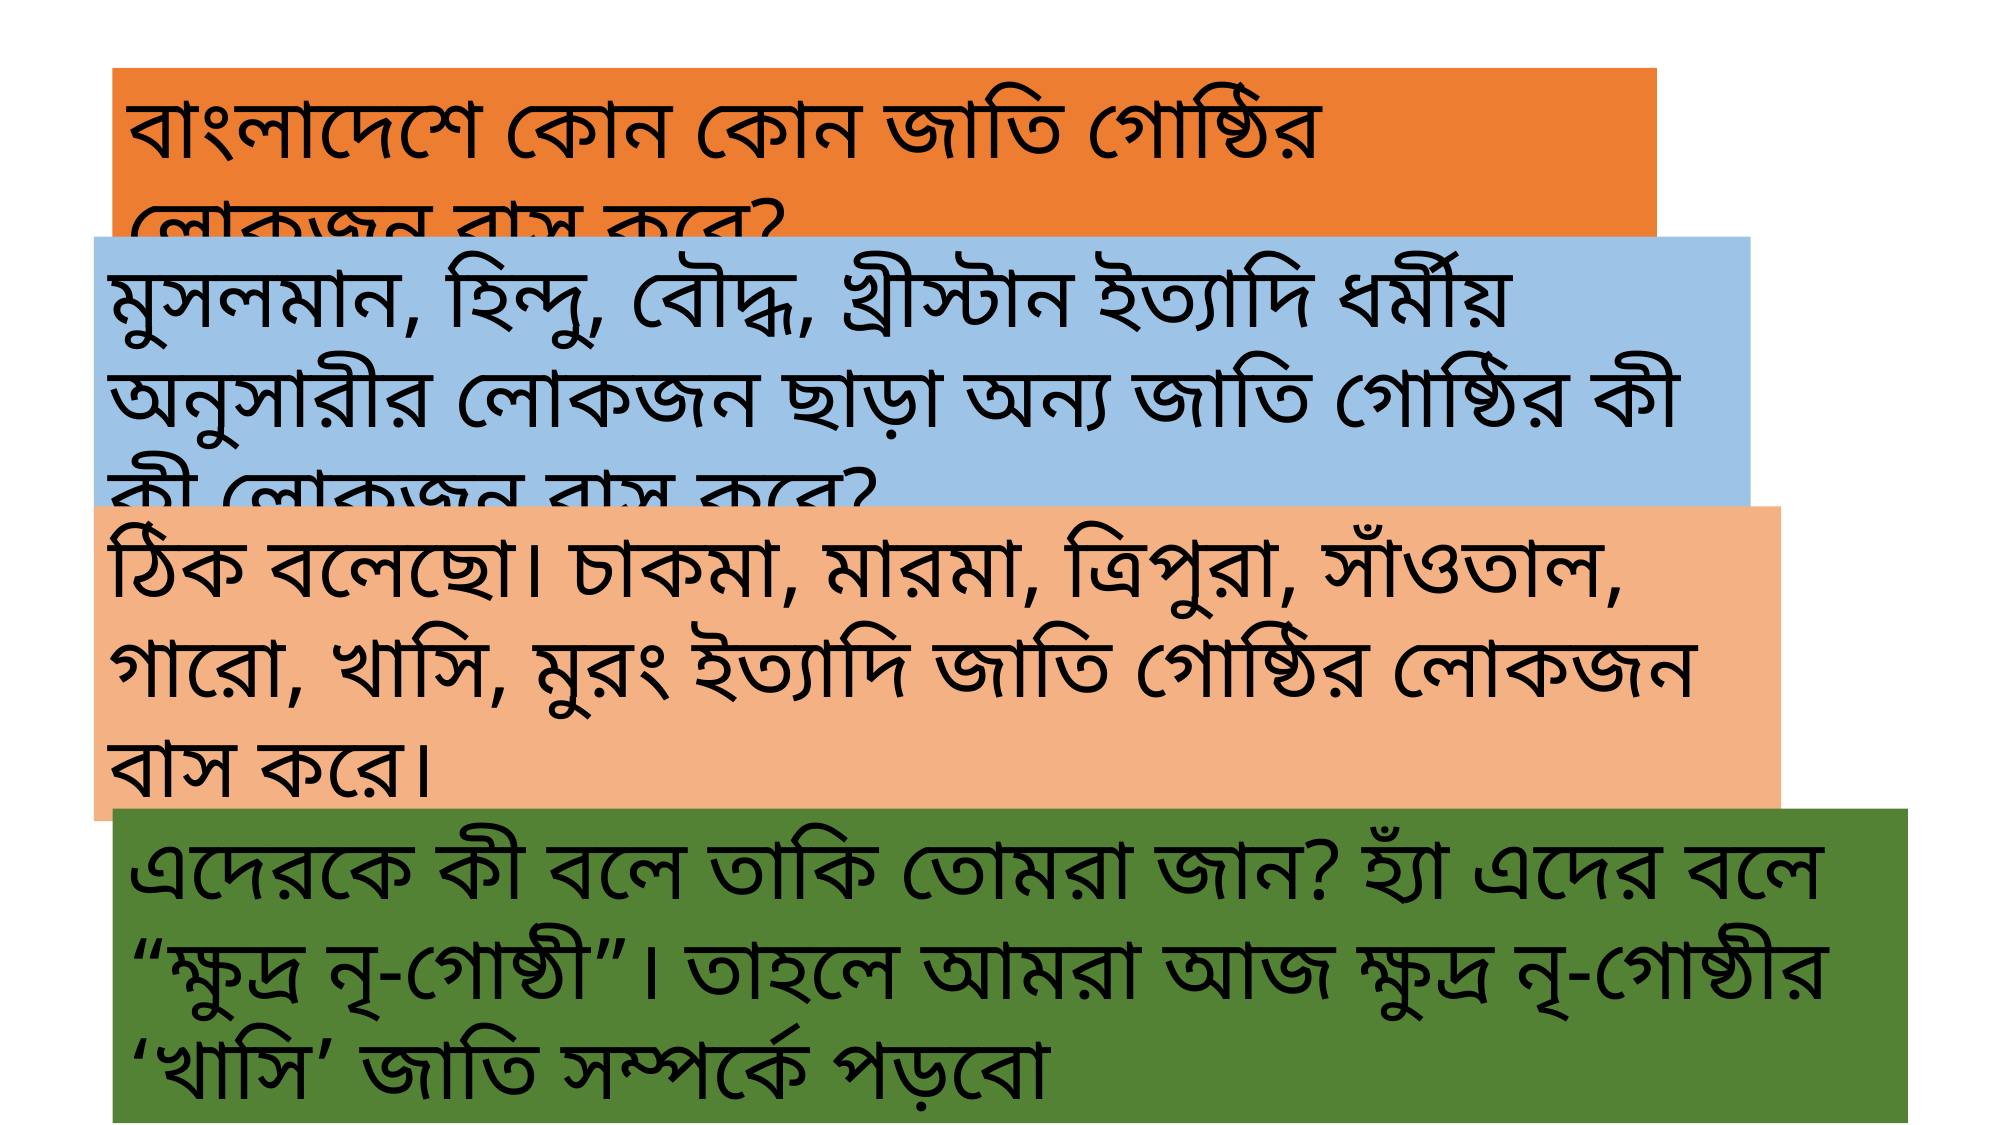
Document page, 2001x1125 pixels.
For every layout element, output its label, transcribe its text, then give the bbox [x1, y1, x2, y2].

text_box এদেরকে কী বলে তাকি তোমরা জান? হ্যাঁ এদের বলে “ক্ষুদ্র নৃ-গোষ্ঠী”। তাহলে আমরা আজ ক্ষুদ্র নৃ-গোষ্ঠীর ‘খাসি’ জাতি সম্পর্কে পড়বো [112, 808, 1908, 1124]
text_box ঠিক বলেছো। চাকমা, মারমা, ত্রিপুরা, সাঁওতাল, গারো, খাসি, মুরং ইত্যাদি জাতি গোষ্ঠির লোকজন বাস করে। [93, 506, 1782, 822]
text_box মুসলমান, হিন্দু, বৌদ্ধ, খ্রীস্টান ইত্যাদি ধর্মীয় অনুসারীর লোকজন ছাড়া অন্য জাতি গোষ্ঠির কী কী লোকজন বাস করে? [93, 236, 1751, 506]
text_box বাংলাদেশে কোন কোন জাতি গোষ্ঠির লোকজন বাস করে? [112, 67, 1657, 236]
